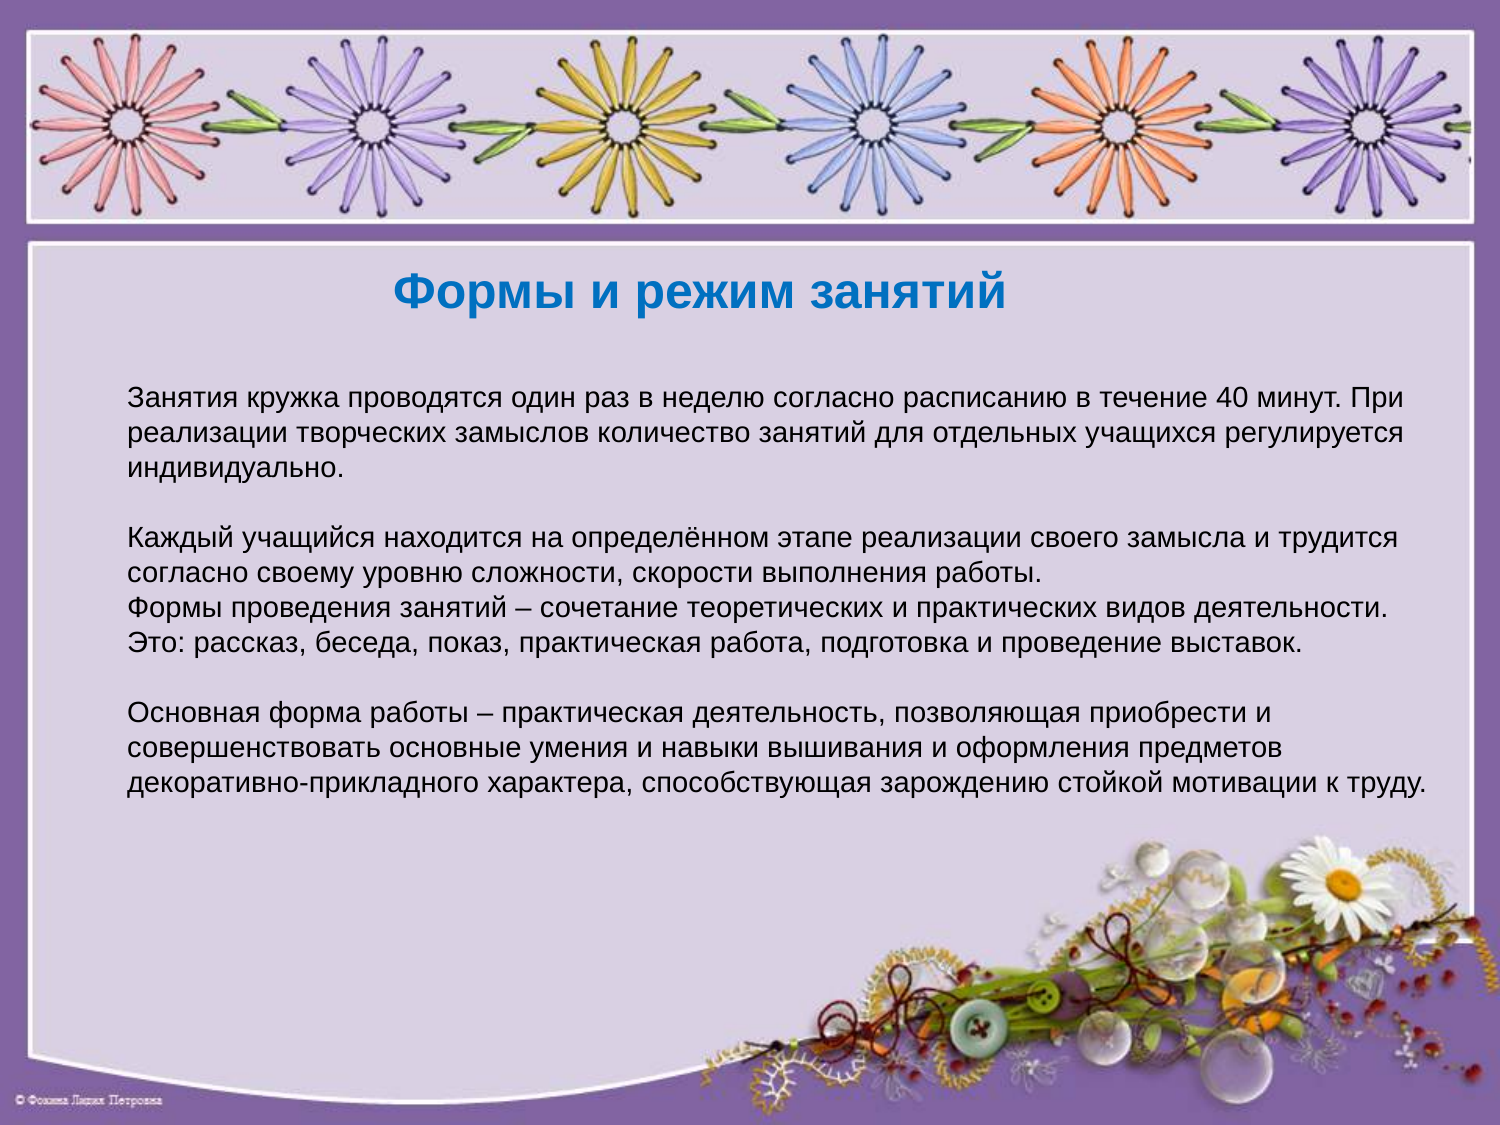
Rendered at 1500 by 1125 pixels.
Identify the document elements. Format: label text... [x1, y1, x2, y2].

text_box Формы и режим занятий Занятия кружка проводятся один раз в неделю согласно расписанию в течение 40 минут. При реализации творческих замыслов количество занятий для отдельных учащихся регулируется индивидуально. Каждый учащийся находится на определённом этапе реализации своего замысла и трудится согласно своему уровню сложности, скорости выполнения работы. Формы проведения занятий – сочетание теоретических и практических видов деятельности. Это: рассказ, беседа, показ, практическая работа, подготовка и проведение выставок. Основная форма работы – практическая деятельность, позволяющая приобрести и совершенствовать основные умения и навыки вышивания и оформления предметов декоративно-прикладного характера, способствующая зарождению стойкой мотивации к труду. [112, 250, 1459, 841]
picture [0, 0, 1500, 1125]
